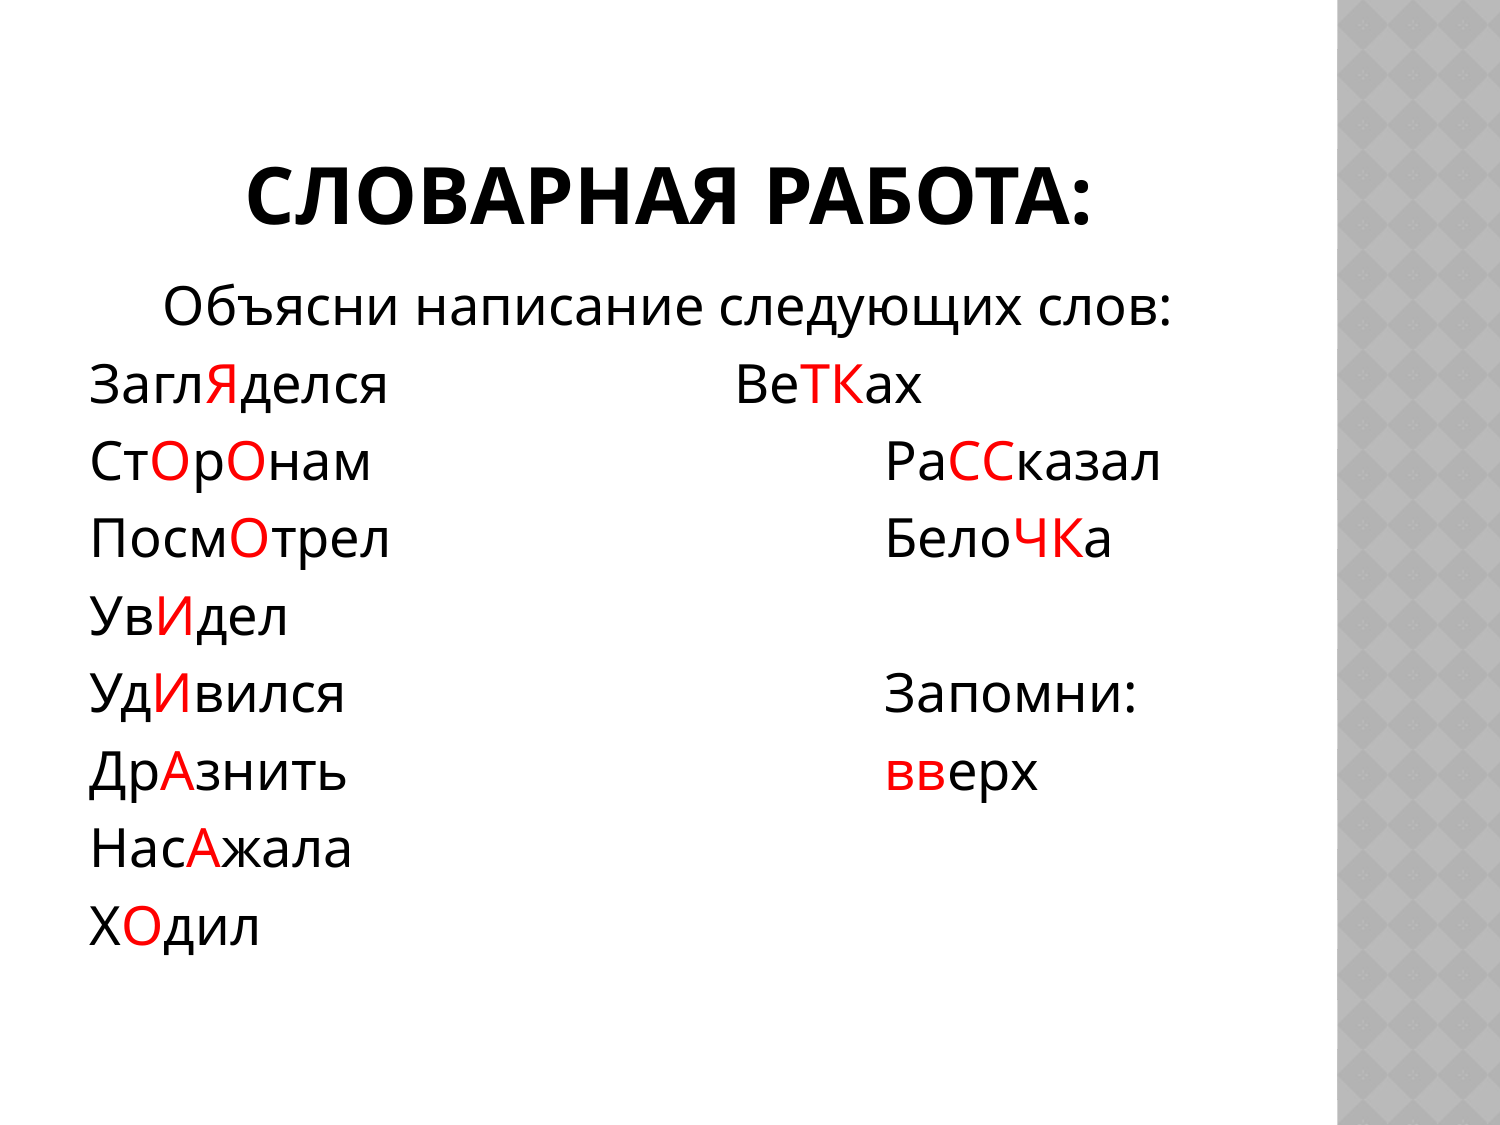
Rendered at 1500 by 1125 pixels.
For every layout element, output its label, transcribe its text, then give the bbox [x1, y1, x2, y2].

list Объясни написание следующих слов: ЗаглЯделся ВеТКах СтОрОнам РаССказал ПосмОтрел БелоЧКа УвИдел УдИвился Запомни: ДрАзнить вверх НасАжала ХОдил [75, 264, 1263, 1059]
title Словарная работа: [75, 52, 1263, 240]
